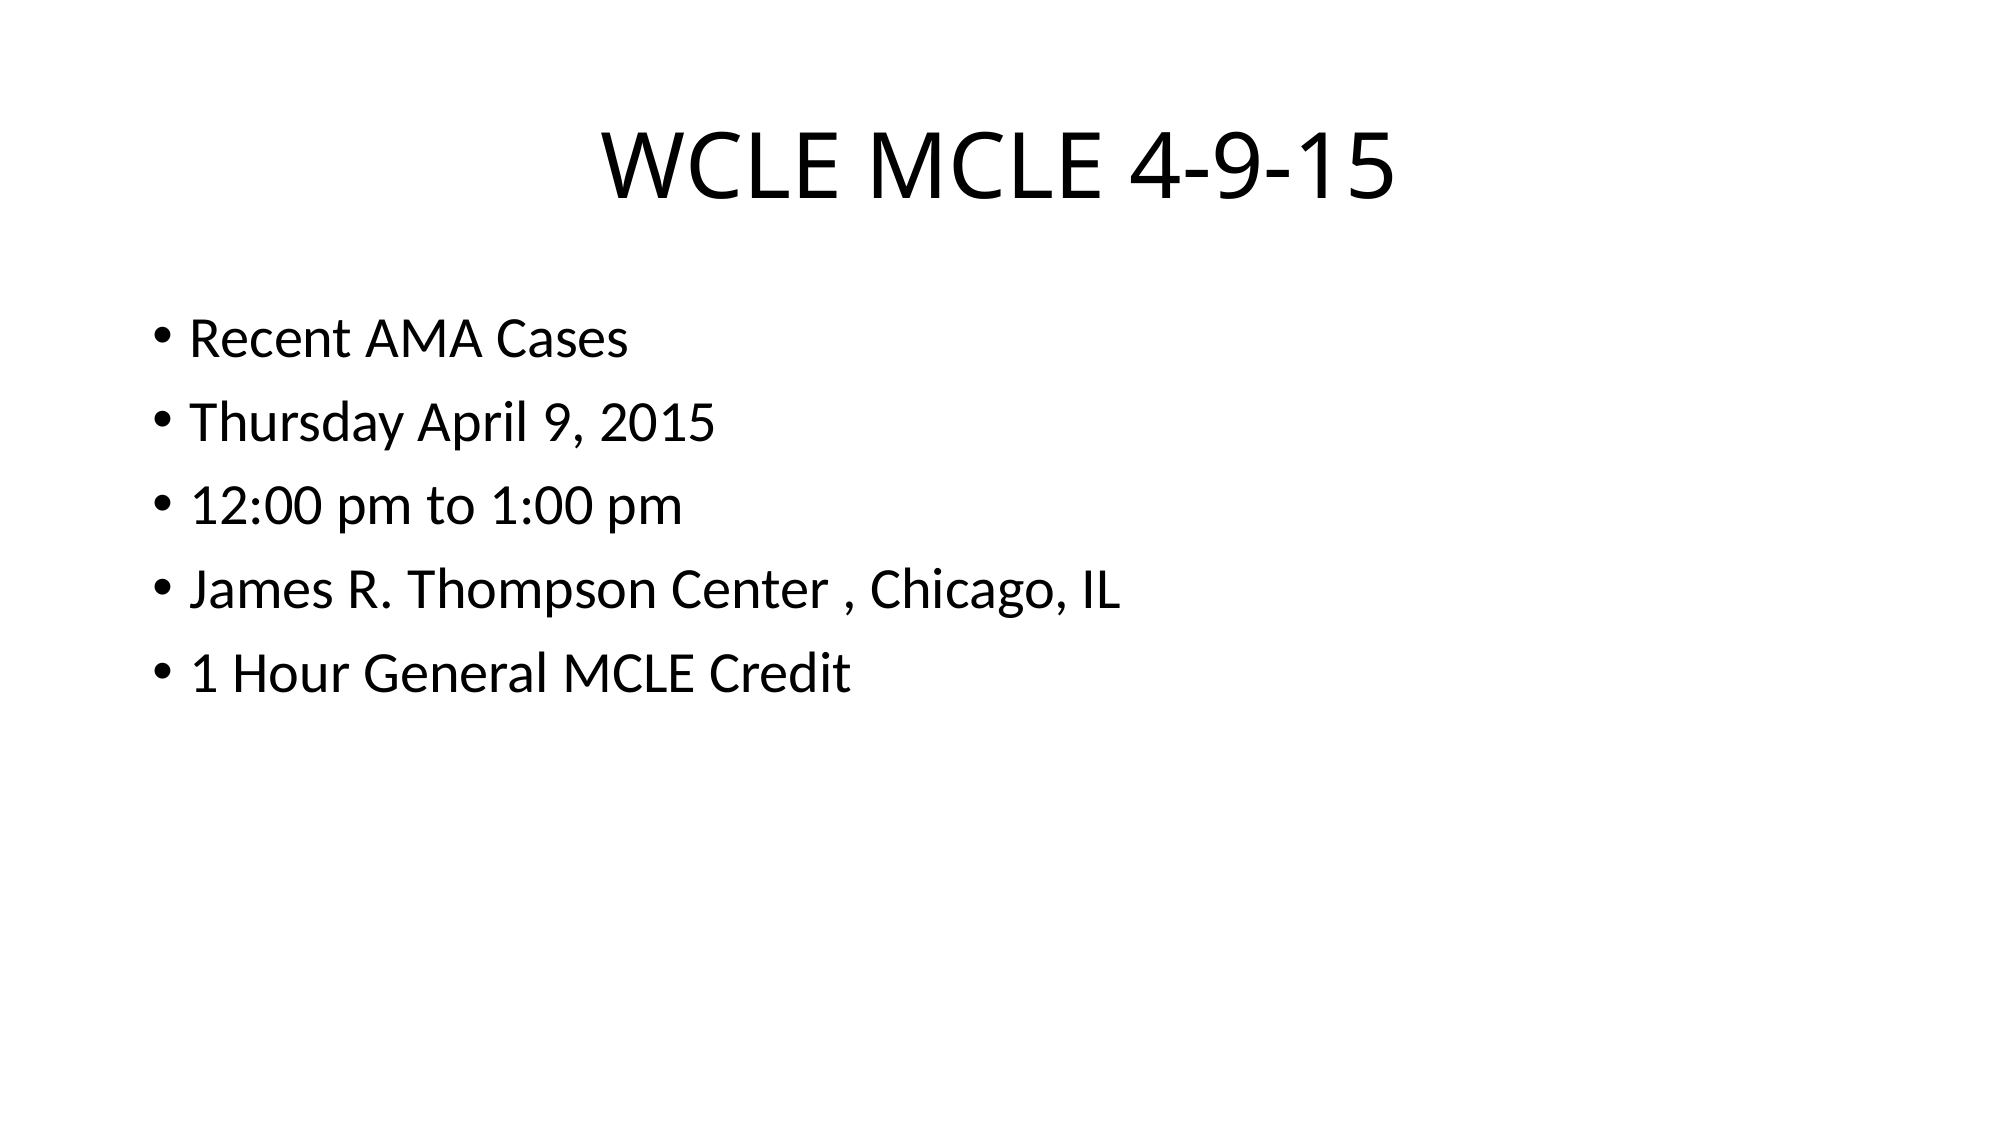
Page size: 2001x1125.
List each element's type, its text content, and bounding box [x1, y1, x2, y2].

title WCLE MCLE 4-9-15 [137, 59, 1863, 278]
list Recent AMA Cases Thursday April 9, 2015 12:00 pm to 1:00 pm James R. Thompson Center , Chicago, IL 1 Hour General MCLE Credit [137, 299, 1863, 1014]
